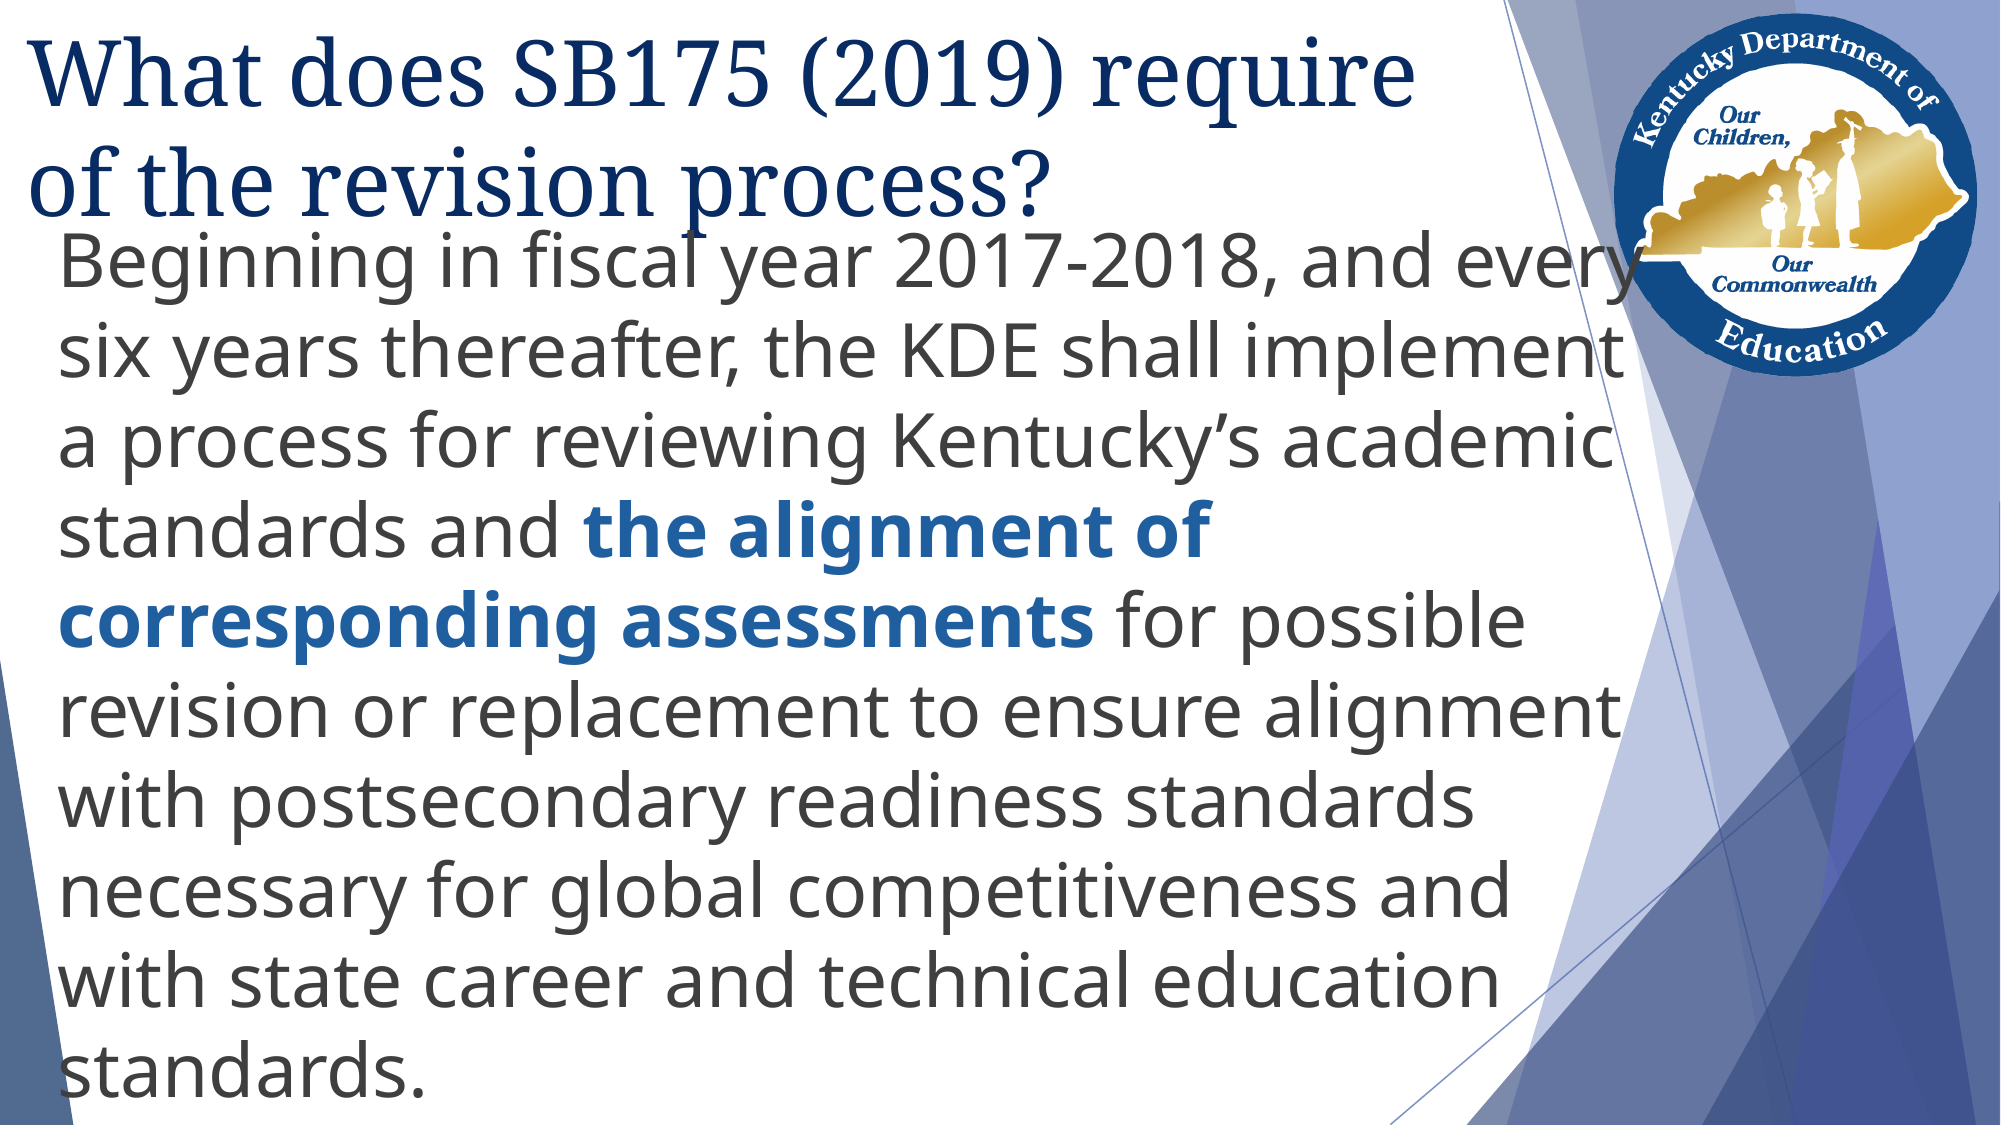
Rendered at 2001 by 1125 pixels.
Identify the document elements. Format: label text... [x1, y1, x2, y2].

list Beginning in fiscal year 2017-2018, and every six years thereafter, the KDE shall implement a process for reviewing Kentucky’s academic standards and the alignment of corresponding assessments for possible revision or replacement to ensure alignment with postsecondary readiness standards necessary for global competitiveness and with state career and technical education standards. [42, 197, 1666, 1002]
title What does SB175 (2019) require of the revision process? [11, 0, 1531, 217]
picture [1598, 0, 1989, 390]
